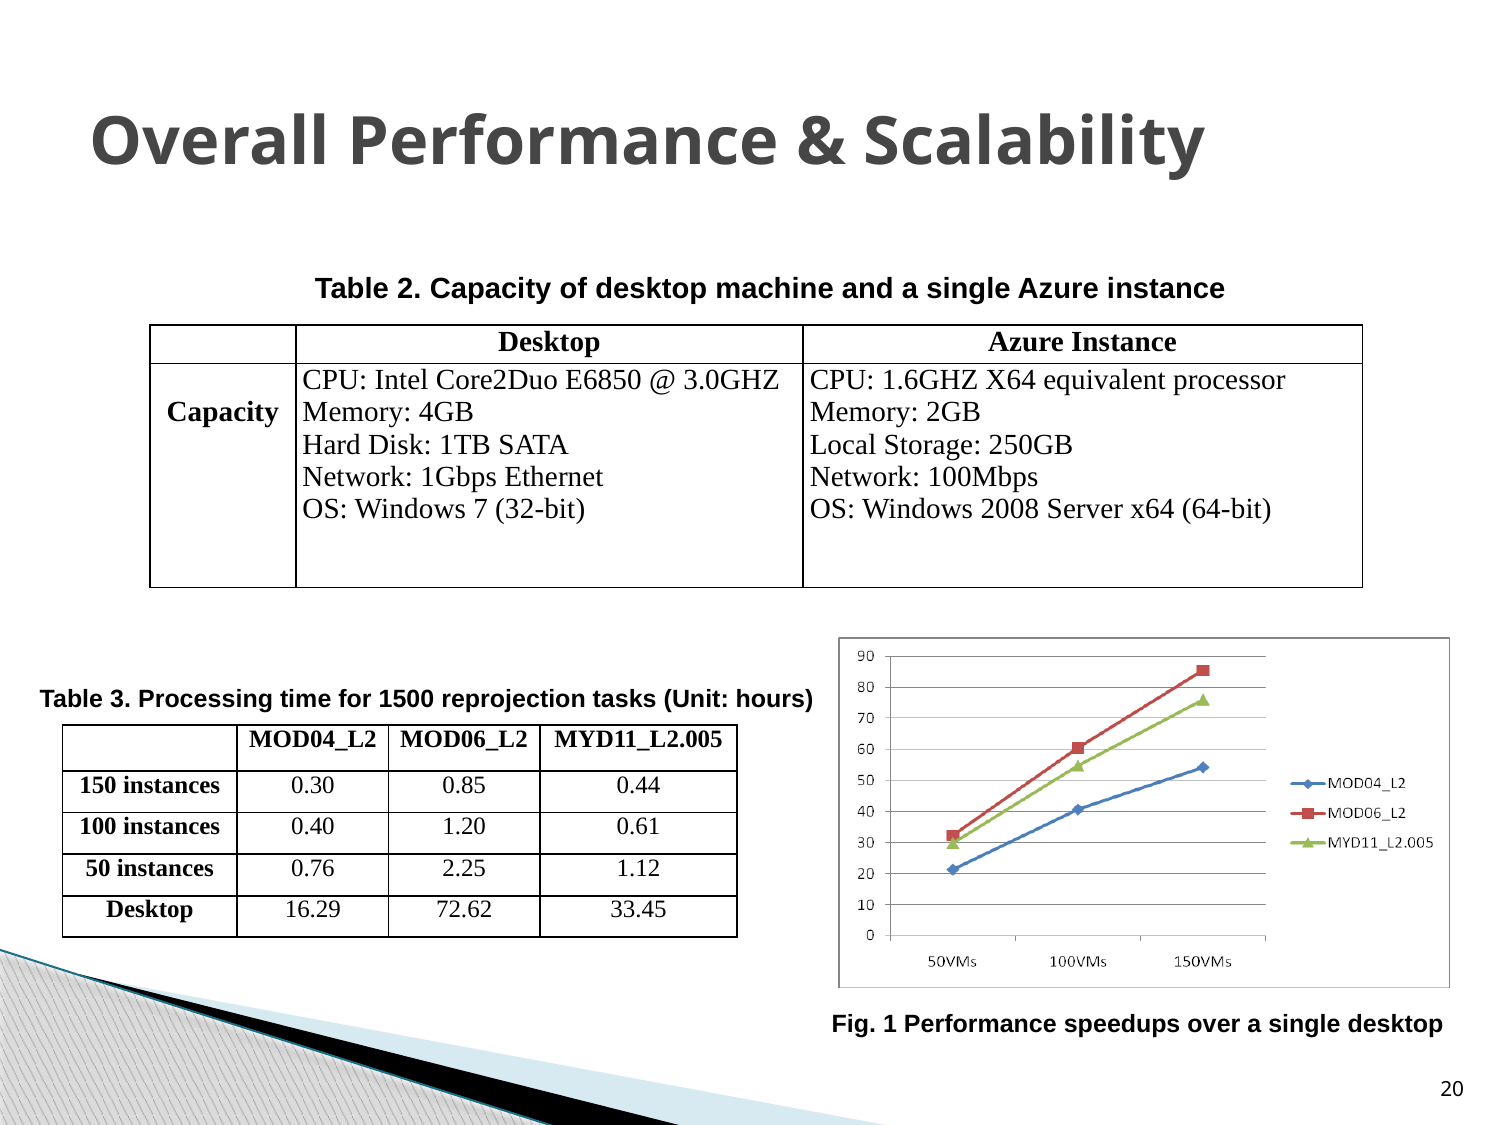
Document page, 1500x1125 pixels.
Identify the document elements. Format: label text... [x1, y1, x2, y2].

table_header MOD06_L2 [389, 726, 539, 770]
table_header MYD11_L2.005 [541, 726, 736, 770]
table_cell 150 instances [63, 772, 236, 812]
table_cell 1.12 [541, 855, 736, 895]
table_cell 50 instances [63, 855, 236, 895]
table_cell 1.20 [389, 813, 539, 853]
table_cell 2.25 [389, 855, 539, 895]
table_cell 16.29 [238, 897, 388, 936]
table_cell CPU: 1.6GHZ X64 equivalent processor Memory: 2GB Local Storage: 250GB Network: 100Mbps OS: Windows 2008 Server x64 (64-bit) [804, 364, 1362, 587]
table_cell 0.85 [389, 772, 539, 812]
table_cell 0.30 [238, 772, 388, 812]
table_cell 100 instances [63, 813, 236, 853]
table_cell 0.76 [238, 855, 388, 895]
table_header MOD04_L2 [238, 726, 388, 770]
table_cell 0.44 [541, 772, 736, 812]
picture [837, 637, 1451, 988]
text_box Fig. 1 Performance speedups over a single desktop [774, 999, 1463, 1045]
table_header Azure Instance [804, 326, 1362, 363]
table_header [151, 326, 295, 363]
text_box Table 2. Capacity of desktop machine and a single Azure instance [299, 262, 1275, 313]
slide_number 20 [1418, 1051, 1479, 1112]
table_cell 0.40 [238, 813, 388, 853]
table_cell CPU: Intel Core2Duo E6850 @ 3.0GHZ Memory: 4GB Hard Disk: 1TB SATA Network: 1Gbps Ethernet OS: Windows 7 (32-bit) [297, 364, 802, 587]
table_cell 0.61 [541, 813, 736, 853]
table_cell Desktop [63, 897, 236, 936]
table_cell Capacity [151, 364, 295, 587]
title Overall Performance & Scalability [75, 45, 1425, 233]
table_header [63, 726, 236, 770]
table_cell 33.45 [541, 897, 736, 936]
table_cell 72.62 [389, 897, 539, 936]
text_box Table 3. Processing time for 1500 reprojection tasks (Unit: hours) [24, 675, 831, 720]
table_header Desktop [297, 326, 802, 363]
